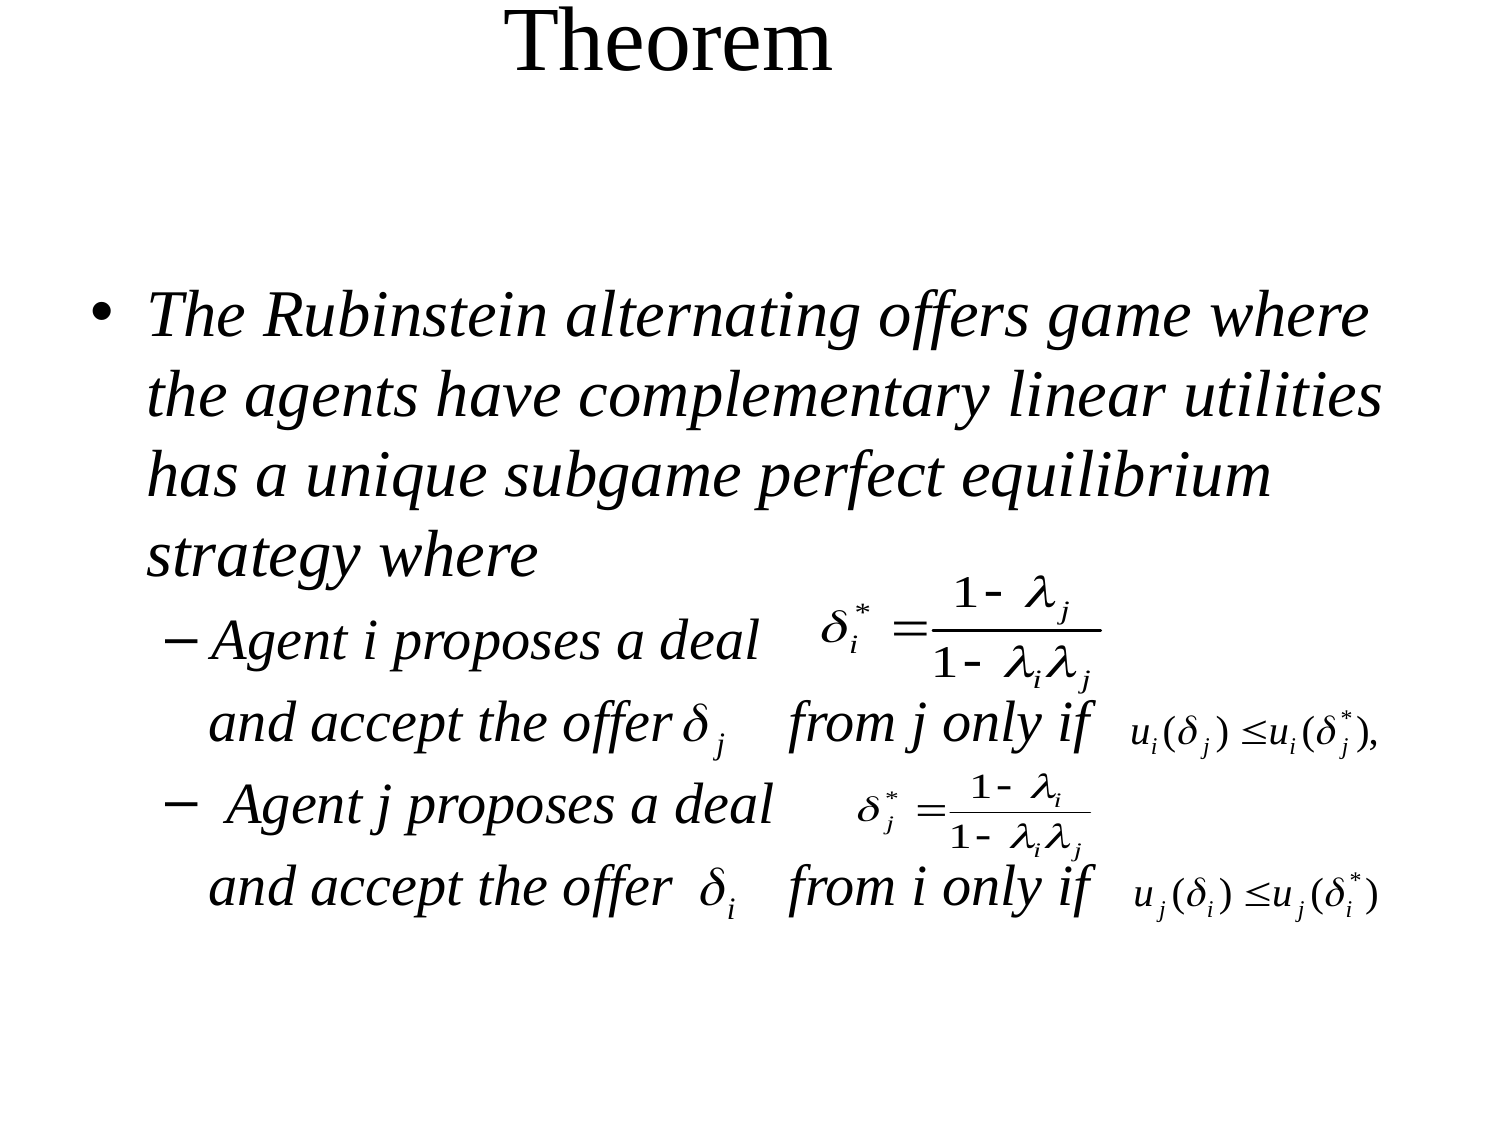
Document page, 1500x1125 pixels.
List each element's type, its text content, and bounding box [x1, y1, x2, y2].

title Theorem [99, 0, 1238, 68]
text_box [674, 687, 738, 773]
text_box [1128, 862, 1385, 931]
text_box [812, 562, 1113, 703]
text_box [691, 851, 746, 933]
list The Rubinstein alternating offers game where the agents have complementary linear utilities has a unique subgame perfect equilibrium strategy where Agent i proposes a deal and accept the offer from j only if Agent j proposes a deal and accept the offer from i only if [75, 262, 1425, 1005]
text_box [1124, 699, 1388, 769]
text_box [849, 765, 1101, 869]
